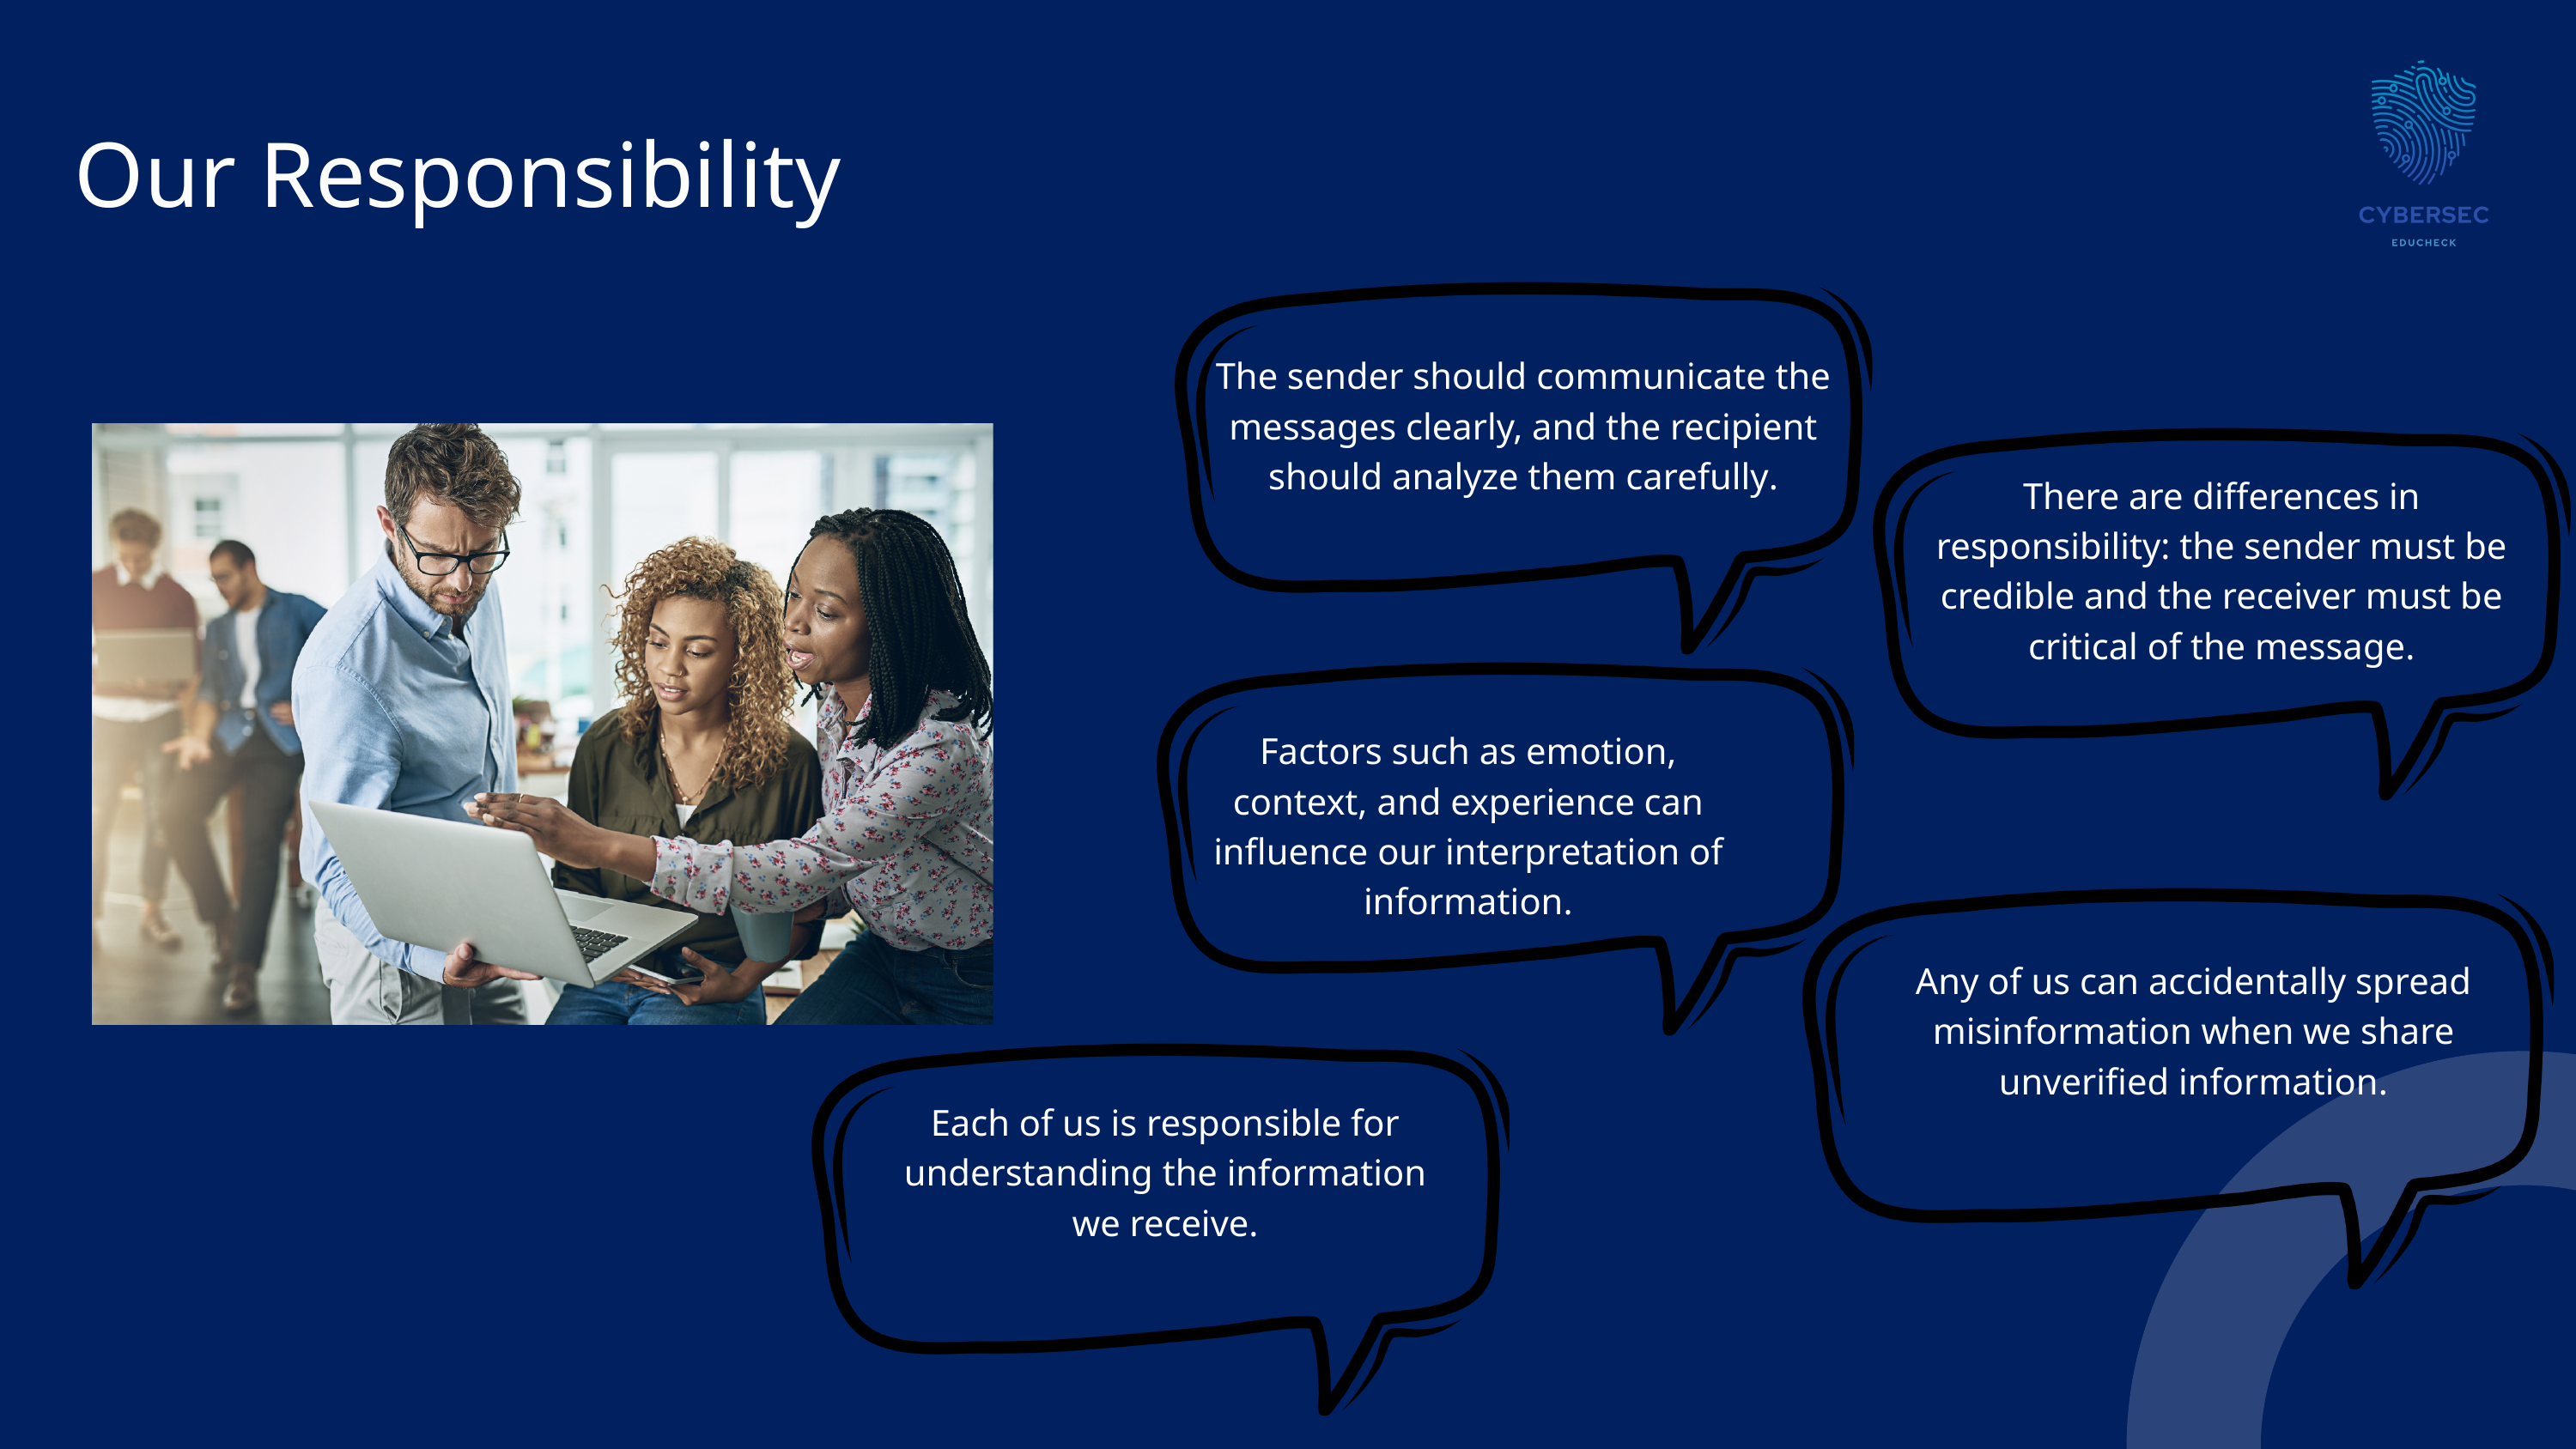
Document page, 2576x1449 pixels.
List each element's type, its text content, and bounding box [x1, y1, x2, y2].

text_box There are differences in responsibility: the sender must be credible and the receiver must be critical of the message. [1927, 466, 2517, 667]
text_box Each of us is responsible for understanding the information we receive. [882, 1093, 1449, 1244]
text_box [92, 423, 993, 1025]
text_box [2261, 0, 2576, 321]
text_box [811, 1043, 1510, 1418]
text_box [1801, 888, 2555, 1292]
text_box Our Responsibility [74, 100, 1417, 226]
text_box [1872, 427, 2571, 803]
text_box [2193, 1118, 2576, 1449]
text_box Any of us can accidentally spread misinformation when we share unverified information. [1882, 951, 2505, 1102]
text_box [1156, 662, 1855, 1038]
text_box [1174, 282, 1873, 658]
text_box Factors such as emotion, context, and experience can influence our interpretation of information. [1195, 721, 1741, 923]
text_box The sender should communicate the messages clearly, and the recipient should analyze them carefully. [1192, 346, 1855, 497]
